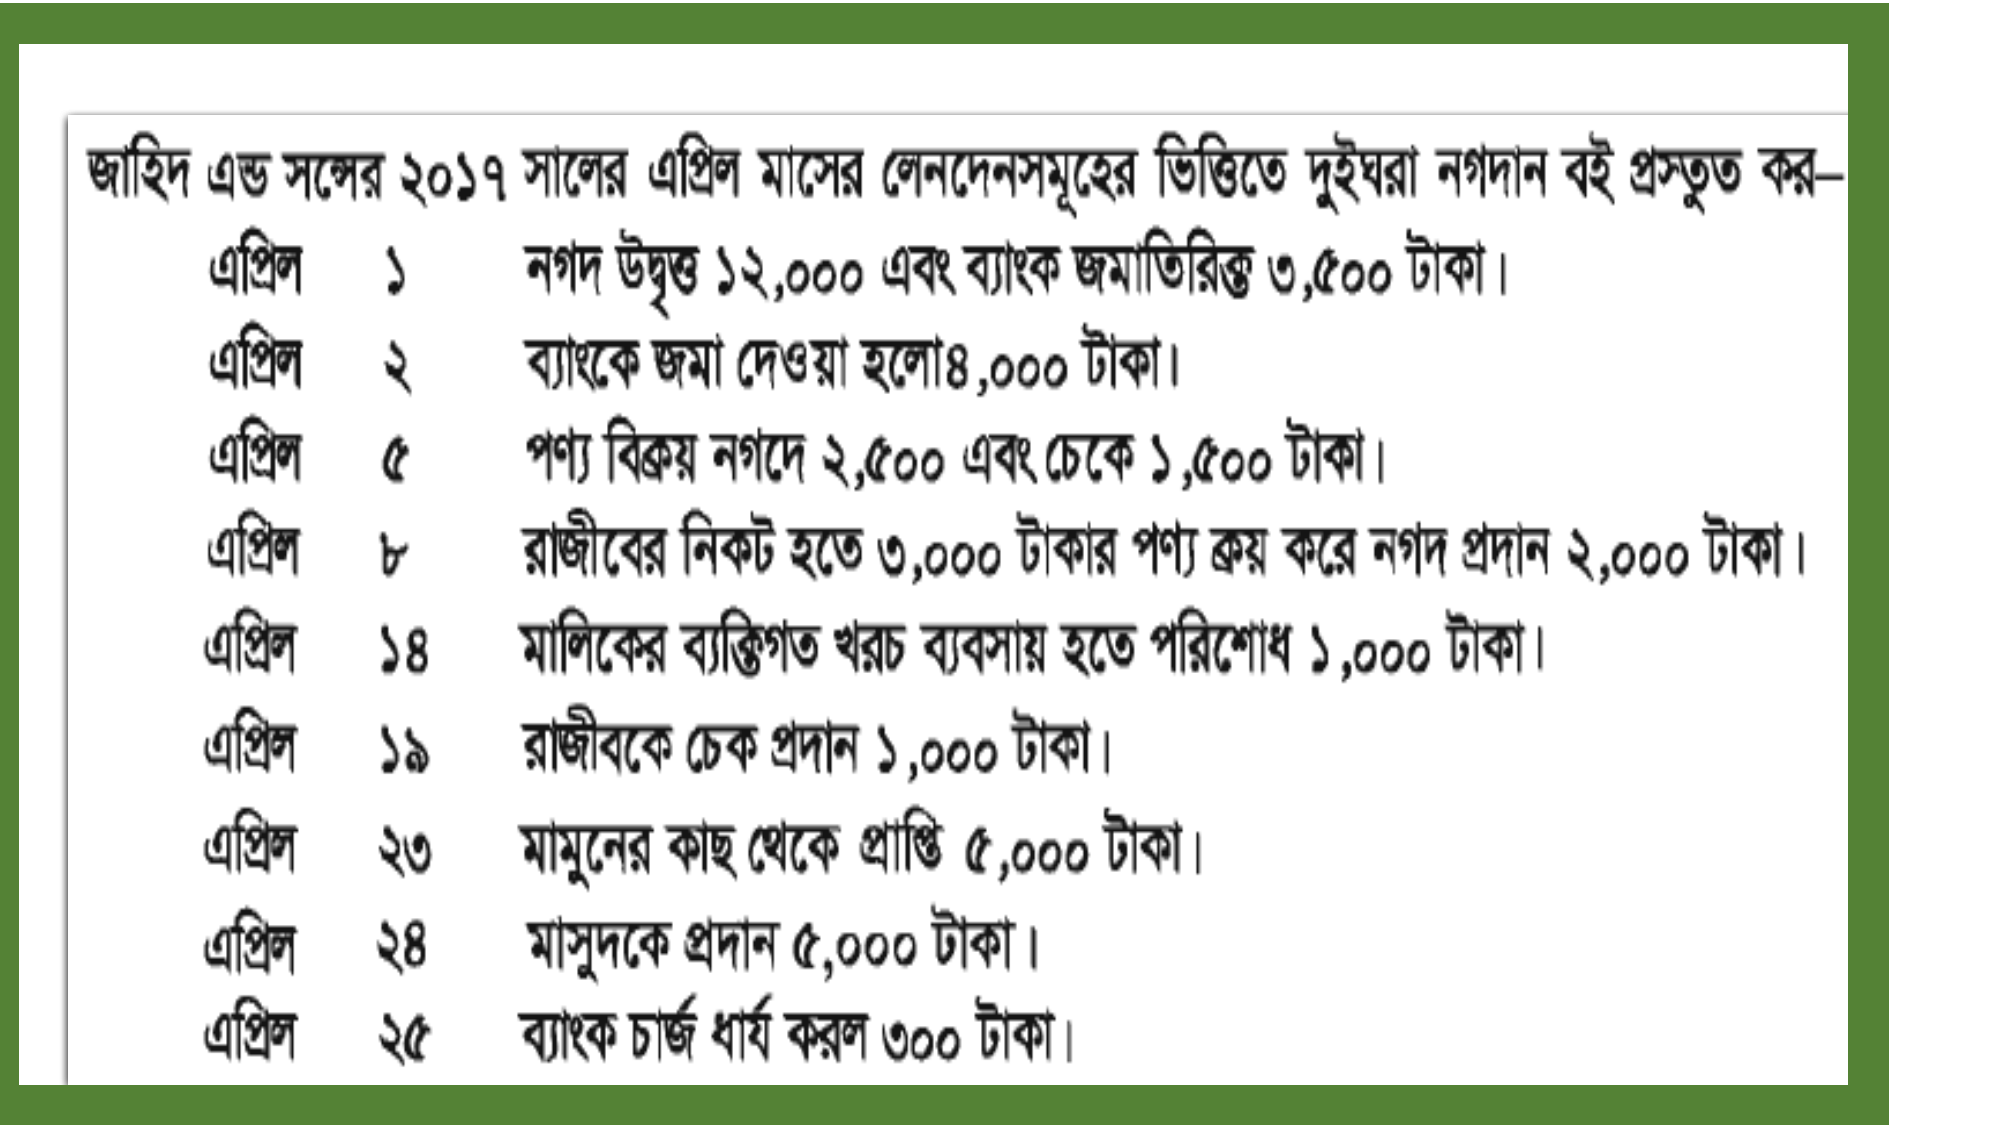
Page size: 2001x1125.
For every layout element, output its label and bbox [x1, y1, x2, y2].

text_box [0, 22, 1869, 1107]
text_box [68, 115, 1867, 1085]
